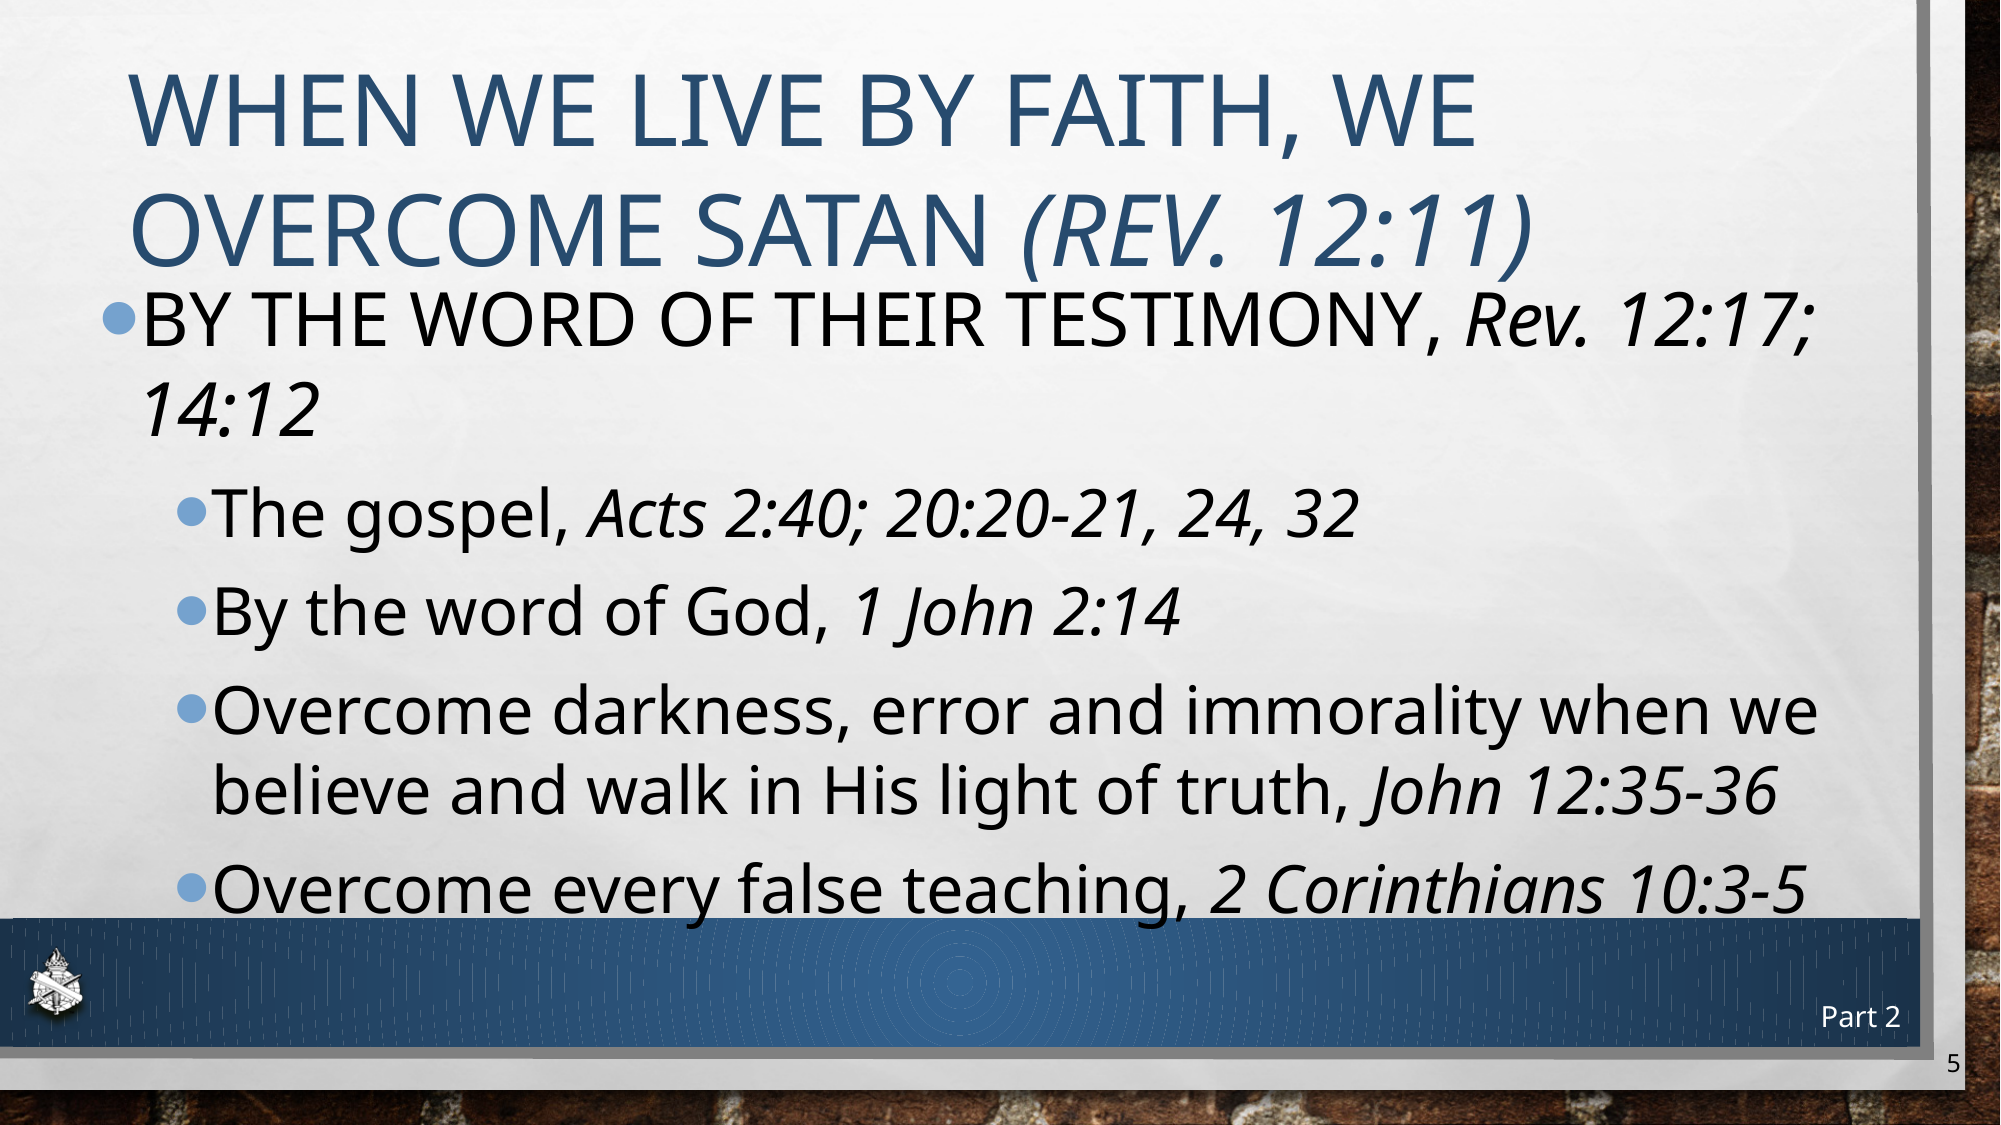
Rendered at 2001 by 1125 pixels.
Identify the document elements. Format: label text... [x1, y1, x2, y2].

text_box Part 2 [1792, 991, 1917, 1042]
list By the word of their testimony, Rev. 12:17; 14:12 The gospel, Acts 2:40; 20:20-21, 24, 32 By the word of God, 1 John 2:14 Overcome darkness, error and immorality when we believe and walk in His light of truth, John 12:35-36 Overcome every false teaching, 2 Corinthians 10:3-5 [83, 285, 1868, 913]
title When we live by faith, we overcome Satan (rev. 12:11) [112, 14, 1868, 285]
picture [0, 0, 2000, 1125]
picture [27, 946, 84, 1017]
slide_number 5 [1931, 1039, 1967, 1090]
